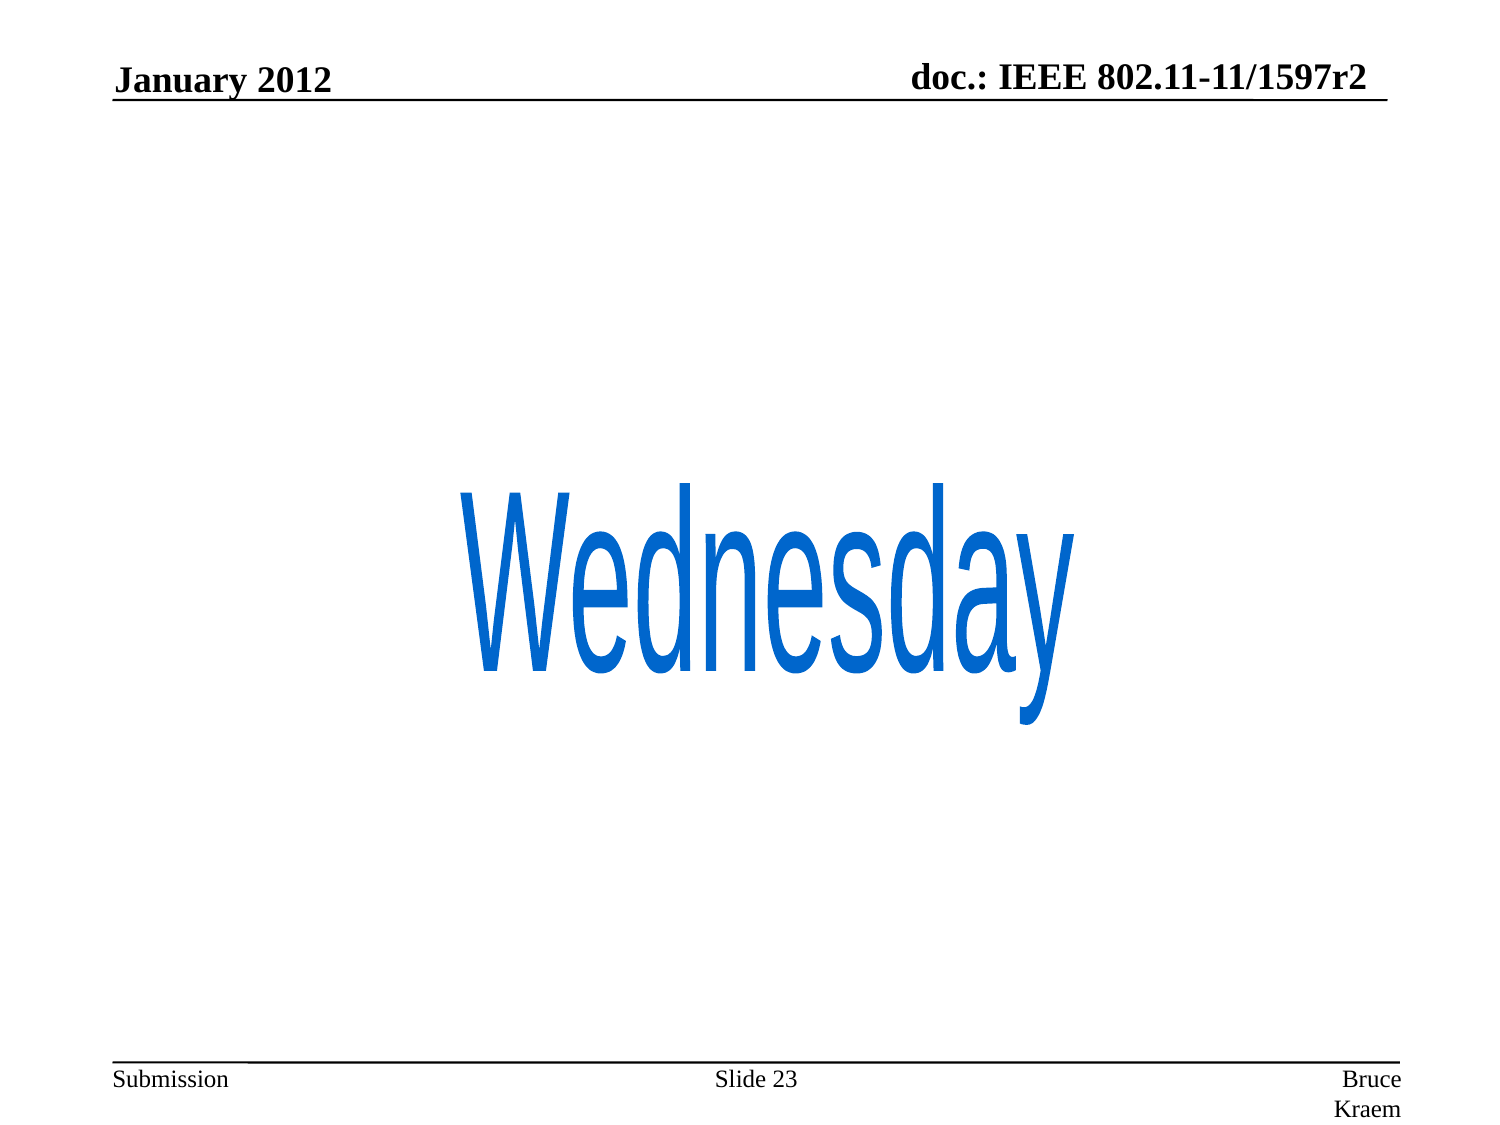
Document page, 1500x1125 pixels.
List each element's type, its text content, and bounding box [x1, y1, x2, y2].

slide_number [114, 54, 366, 100]
slide_number Slide 23 [714, 1062, 798, 1093]
footer Bruce Kraemer, Marvell [1325, 1062, 1402, 1093]
